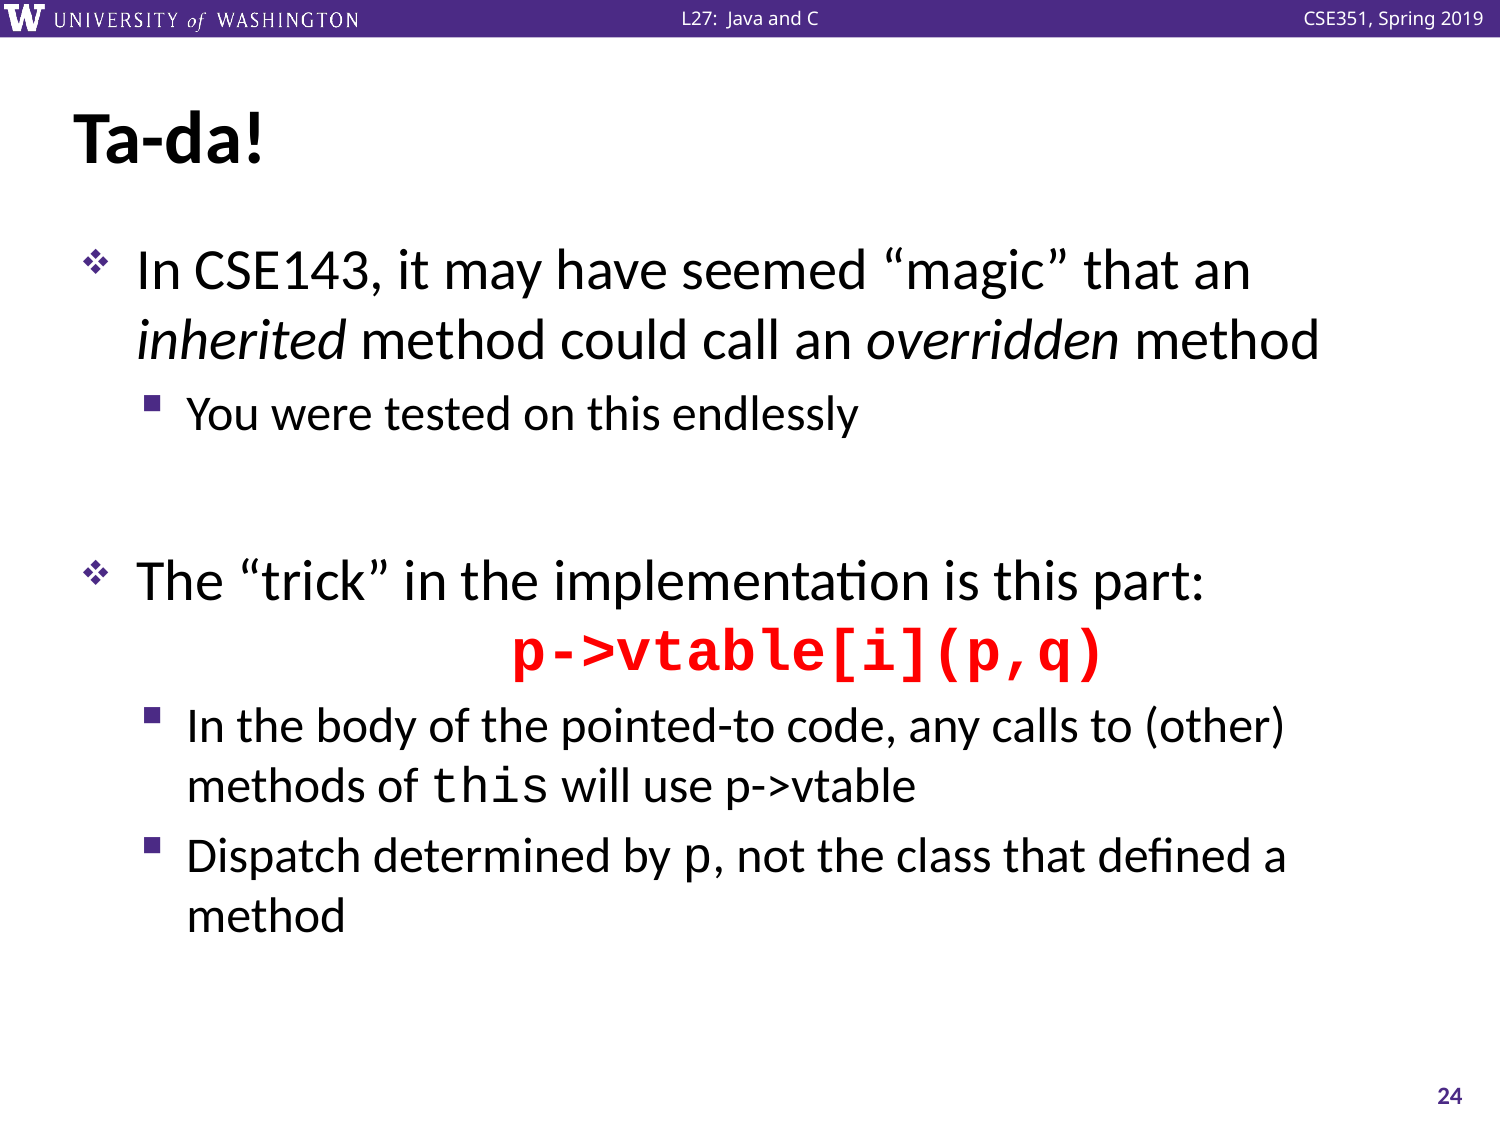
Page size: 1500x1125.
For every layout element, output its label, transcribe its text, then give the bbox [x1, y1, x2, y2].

picture [4, 4, 358, 32]
list In CSE143, it may have seemed “magic” that an inherited method could call an overridden method You were tested on this endlessly The “trick” in the implementation is this part: p->vtable[i](p,q) In the body of the pointed-to code, any calls to (other) methods of this will use p->vtable Dispatch determined by p, not the class that defined a method [64, 223, 1438, 1040]
slide_number 24 [1400, 1065, 1500, 1125]
title Ta-da! [58, 71, 1438, 197]
